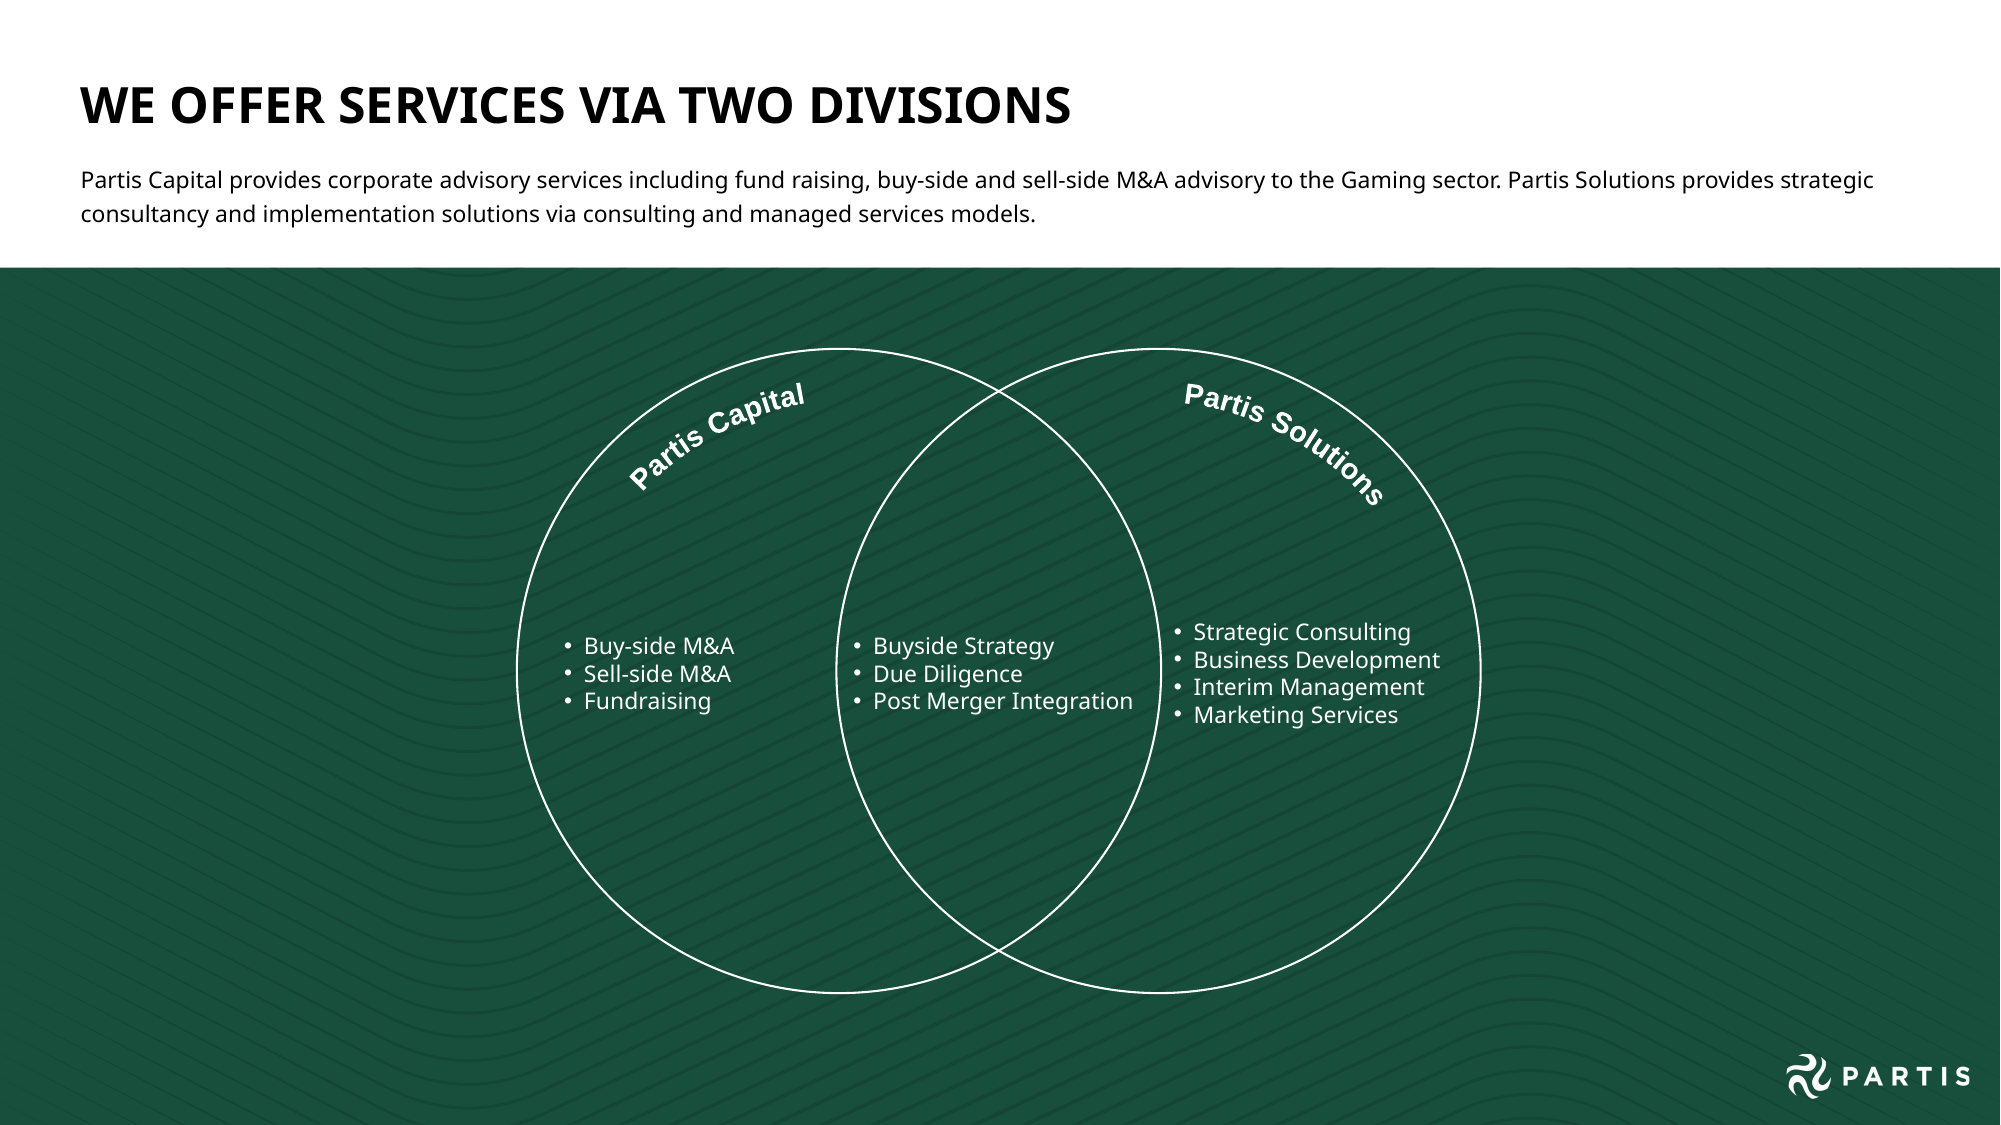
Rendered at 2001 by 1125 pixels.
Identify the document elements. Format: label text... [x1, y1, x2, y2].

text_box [516, 348, 1512, 994]
picture [0, 267, 2000, 1125]
text_box Partis Capital provides corporate advisory services including fund raising, buy-side and sell-side M&A advisory to the Gaming sector. Partis Solutions provides strategic consultancy and implementation solutions via consulting and managed services models. [80, 158, 1915, 228]
list WE OFFER SERVICES VIA TWO DIVISIONS [80, 80, 1871, 129]
